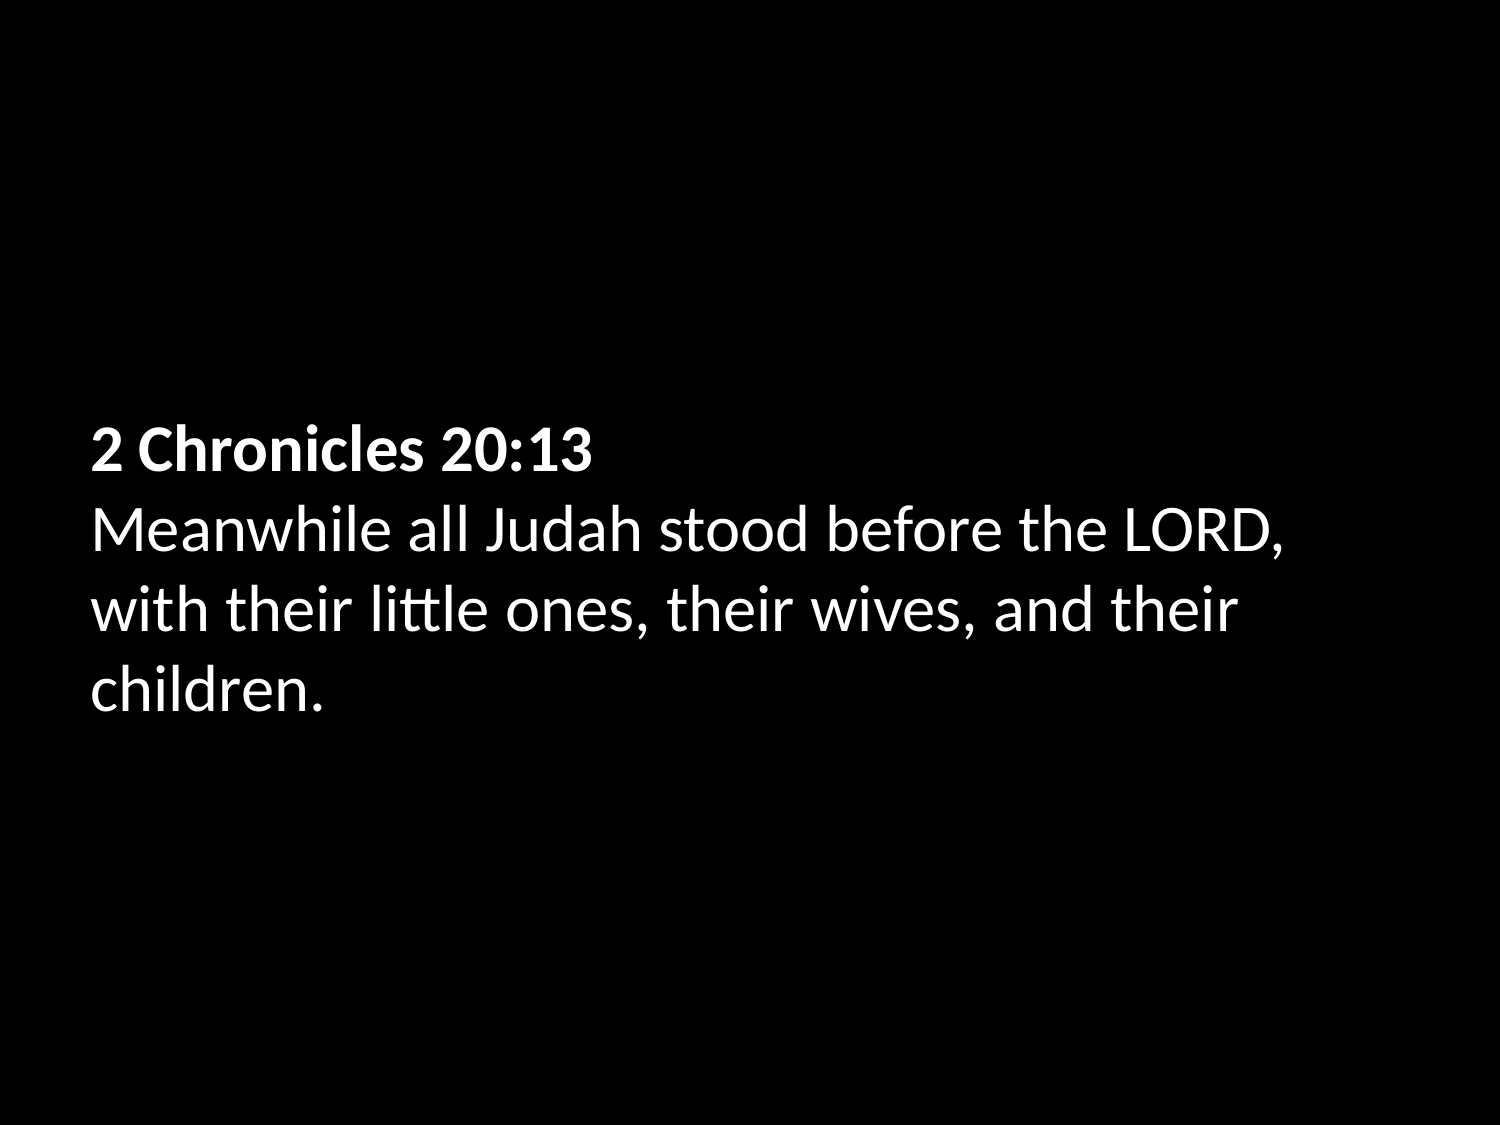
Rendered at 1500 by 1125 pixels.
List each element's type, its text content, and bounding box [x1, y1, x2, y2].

list 2 Chronicles 20:13 Meanwhile all Judah stood before the LORD, with their little ones, their wives, and their children. [75, 53, 1425, 1077]
